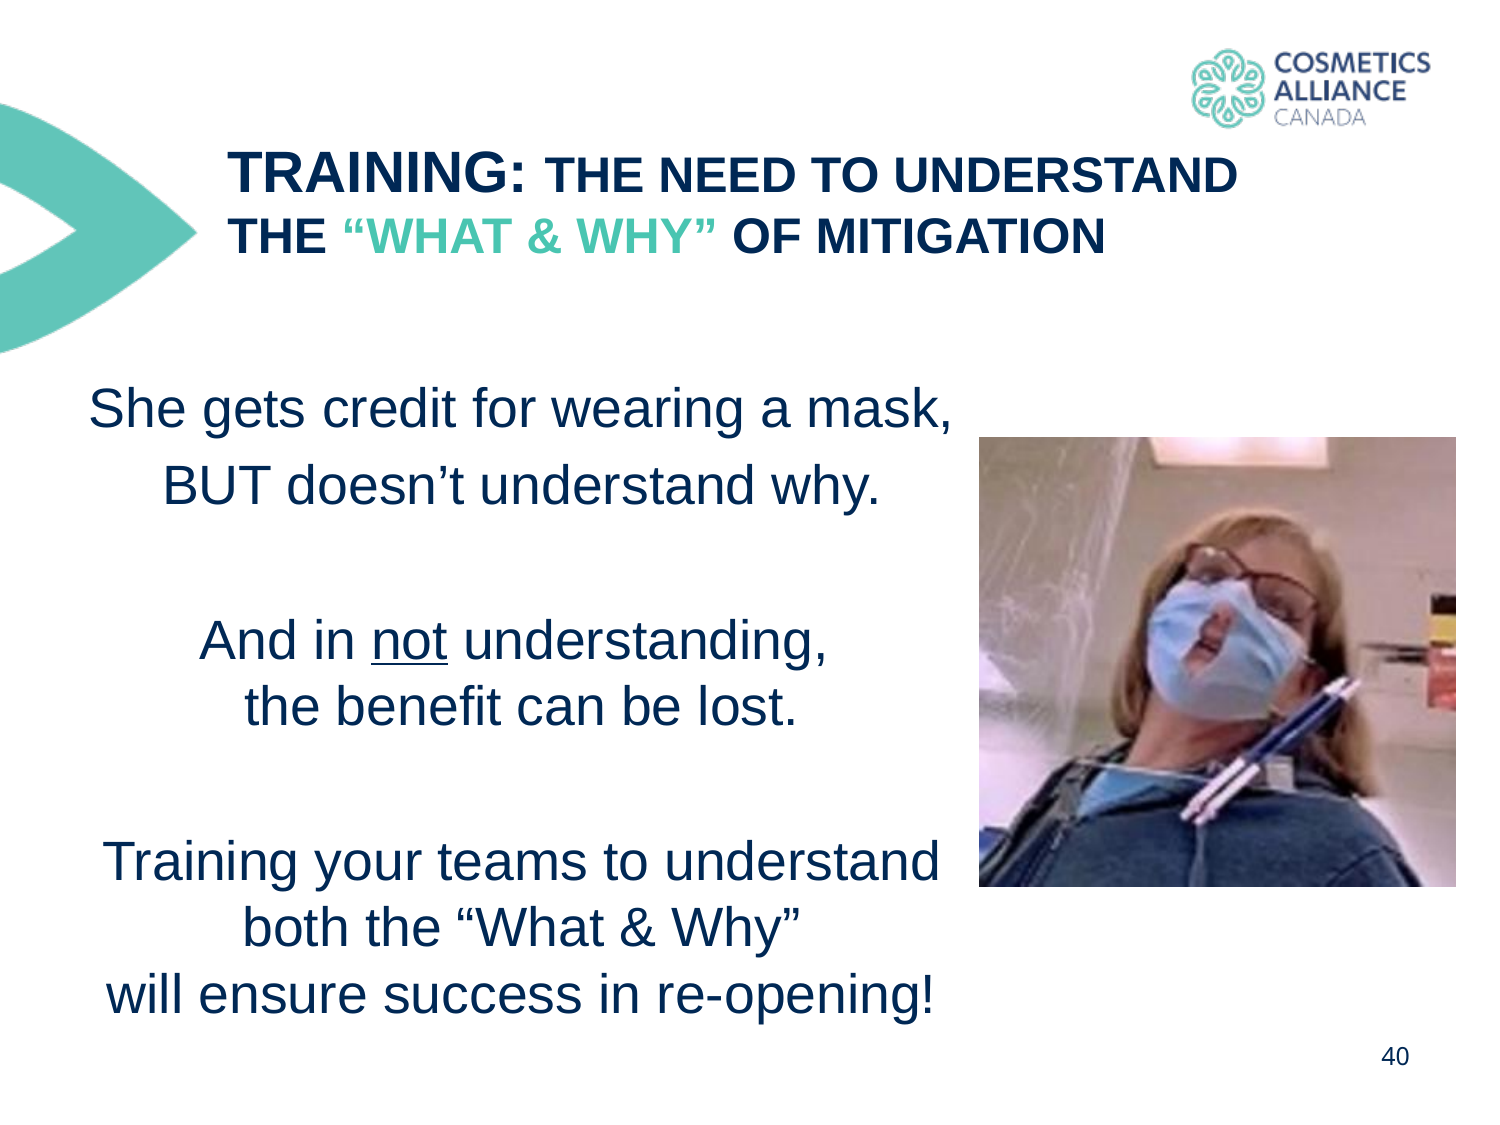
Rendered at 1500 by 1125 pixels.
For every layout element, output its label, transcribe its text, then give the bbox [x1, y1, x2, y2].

list She gets credit for wearing a mask, BUT doesn’t understand why. And in not understanding, the benefit can be lost. Training your teams to understand both the “What & Why” will ensure success in re-opening! [44, 364, 980, 1088]
picture [979, 437, 1456, 887]
text_box Training: The Need to Understand The “what & Why” of mitigation [212, 126, 1500, 297]
slide_number 40 [1074, 1027, 1425, 1088]
